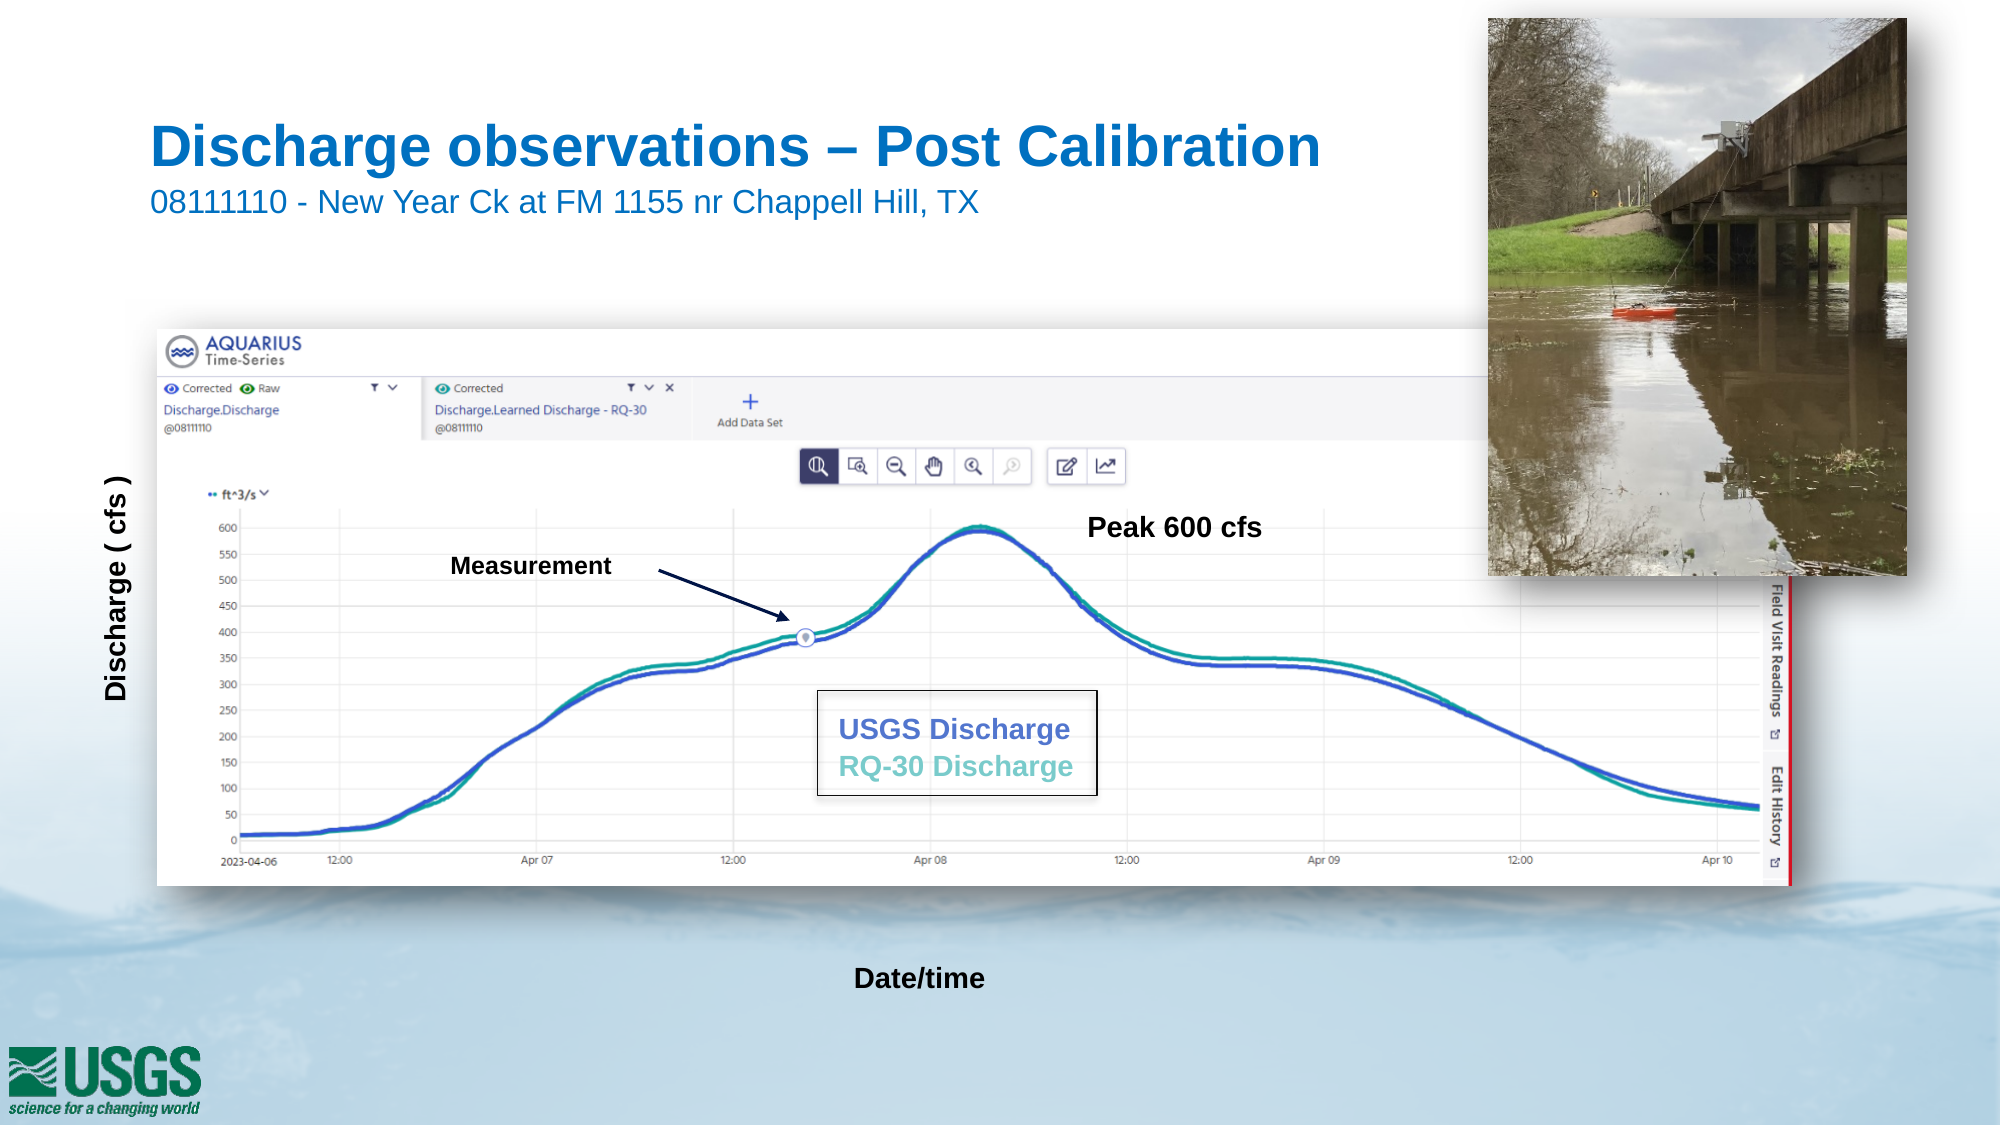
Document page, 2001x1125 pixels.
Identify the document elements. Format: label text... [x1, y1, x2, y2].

text_box Discharge ( cfs ) [93, 0, 290, 703]
title Discharge observations – Post Calibration [290, 107, 1471, 180]
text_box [817, 690, 1763, 904]
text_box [658, 570, 791, 621]
picture [157, 18, 1907, 886]
text_box 08111110 - New Year Ck at FM 1155 nr Chappell Hill, TX [150, 180, 1471, 261]
picture [9, 1045, 202, 1117]
text_box Date/time [854, 956, 1778, 1125]
